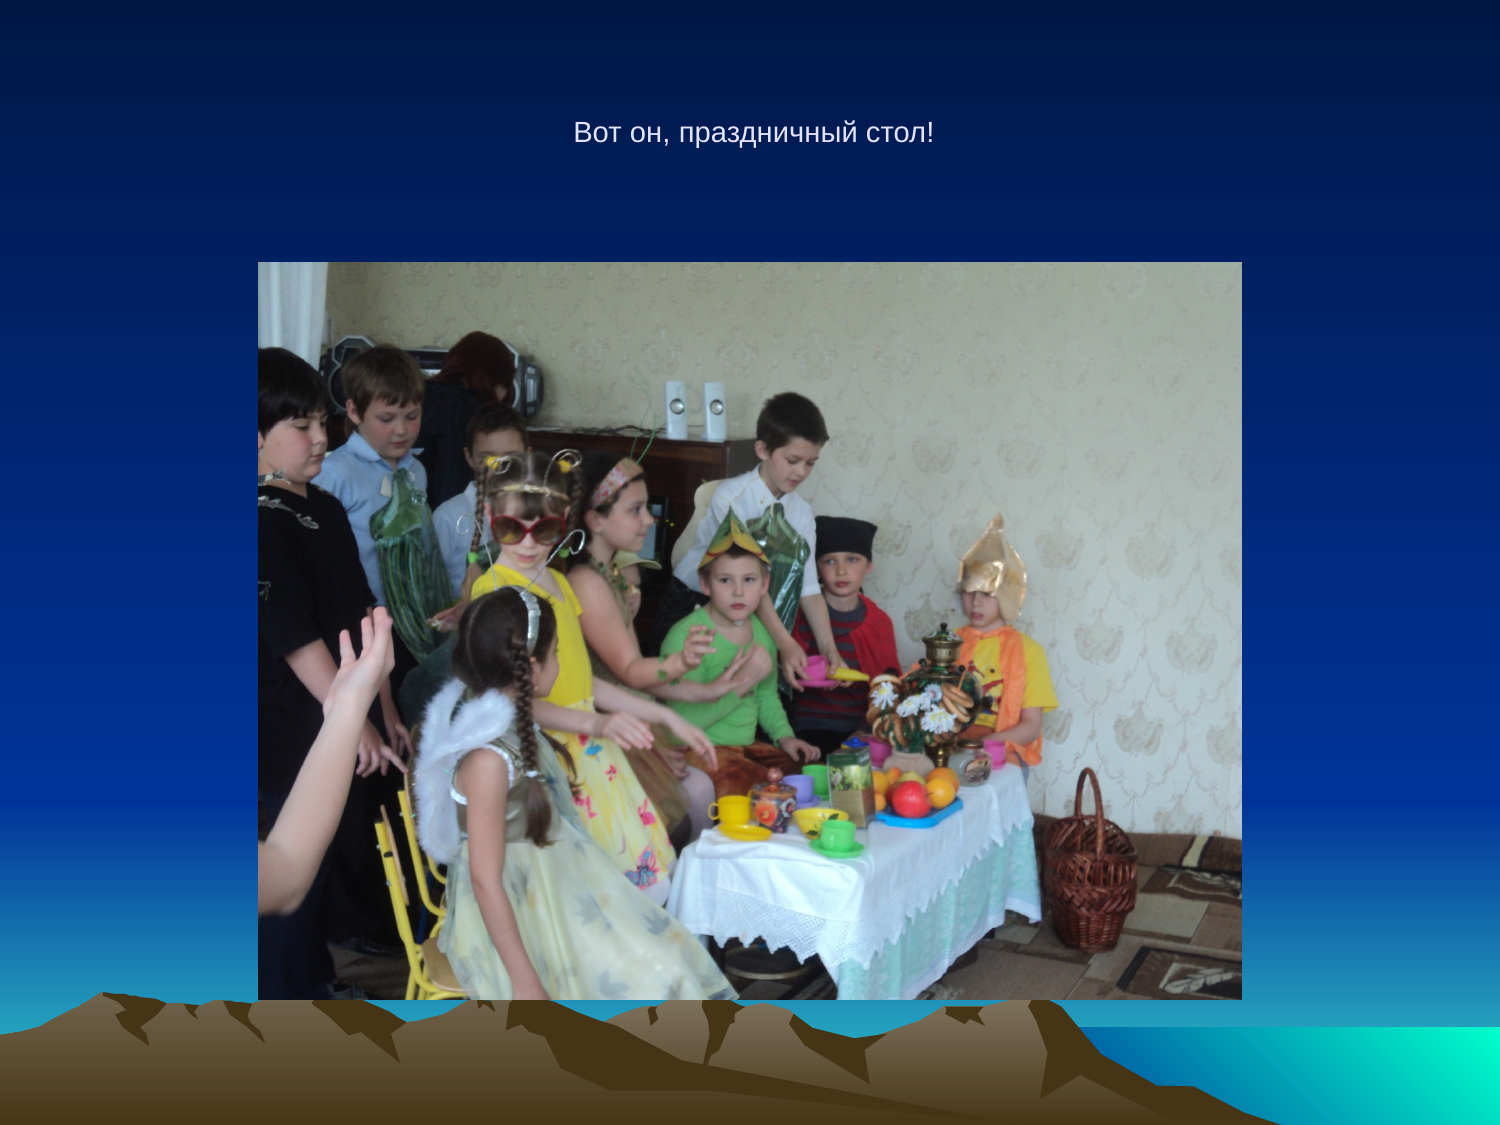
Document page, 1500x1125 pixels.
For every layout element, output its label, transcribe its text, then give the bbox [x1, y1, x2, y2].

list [258, 262, 1242, 1001]
title Вот он, праздничный стол! [74, 37, 1426, 226]
